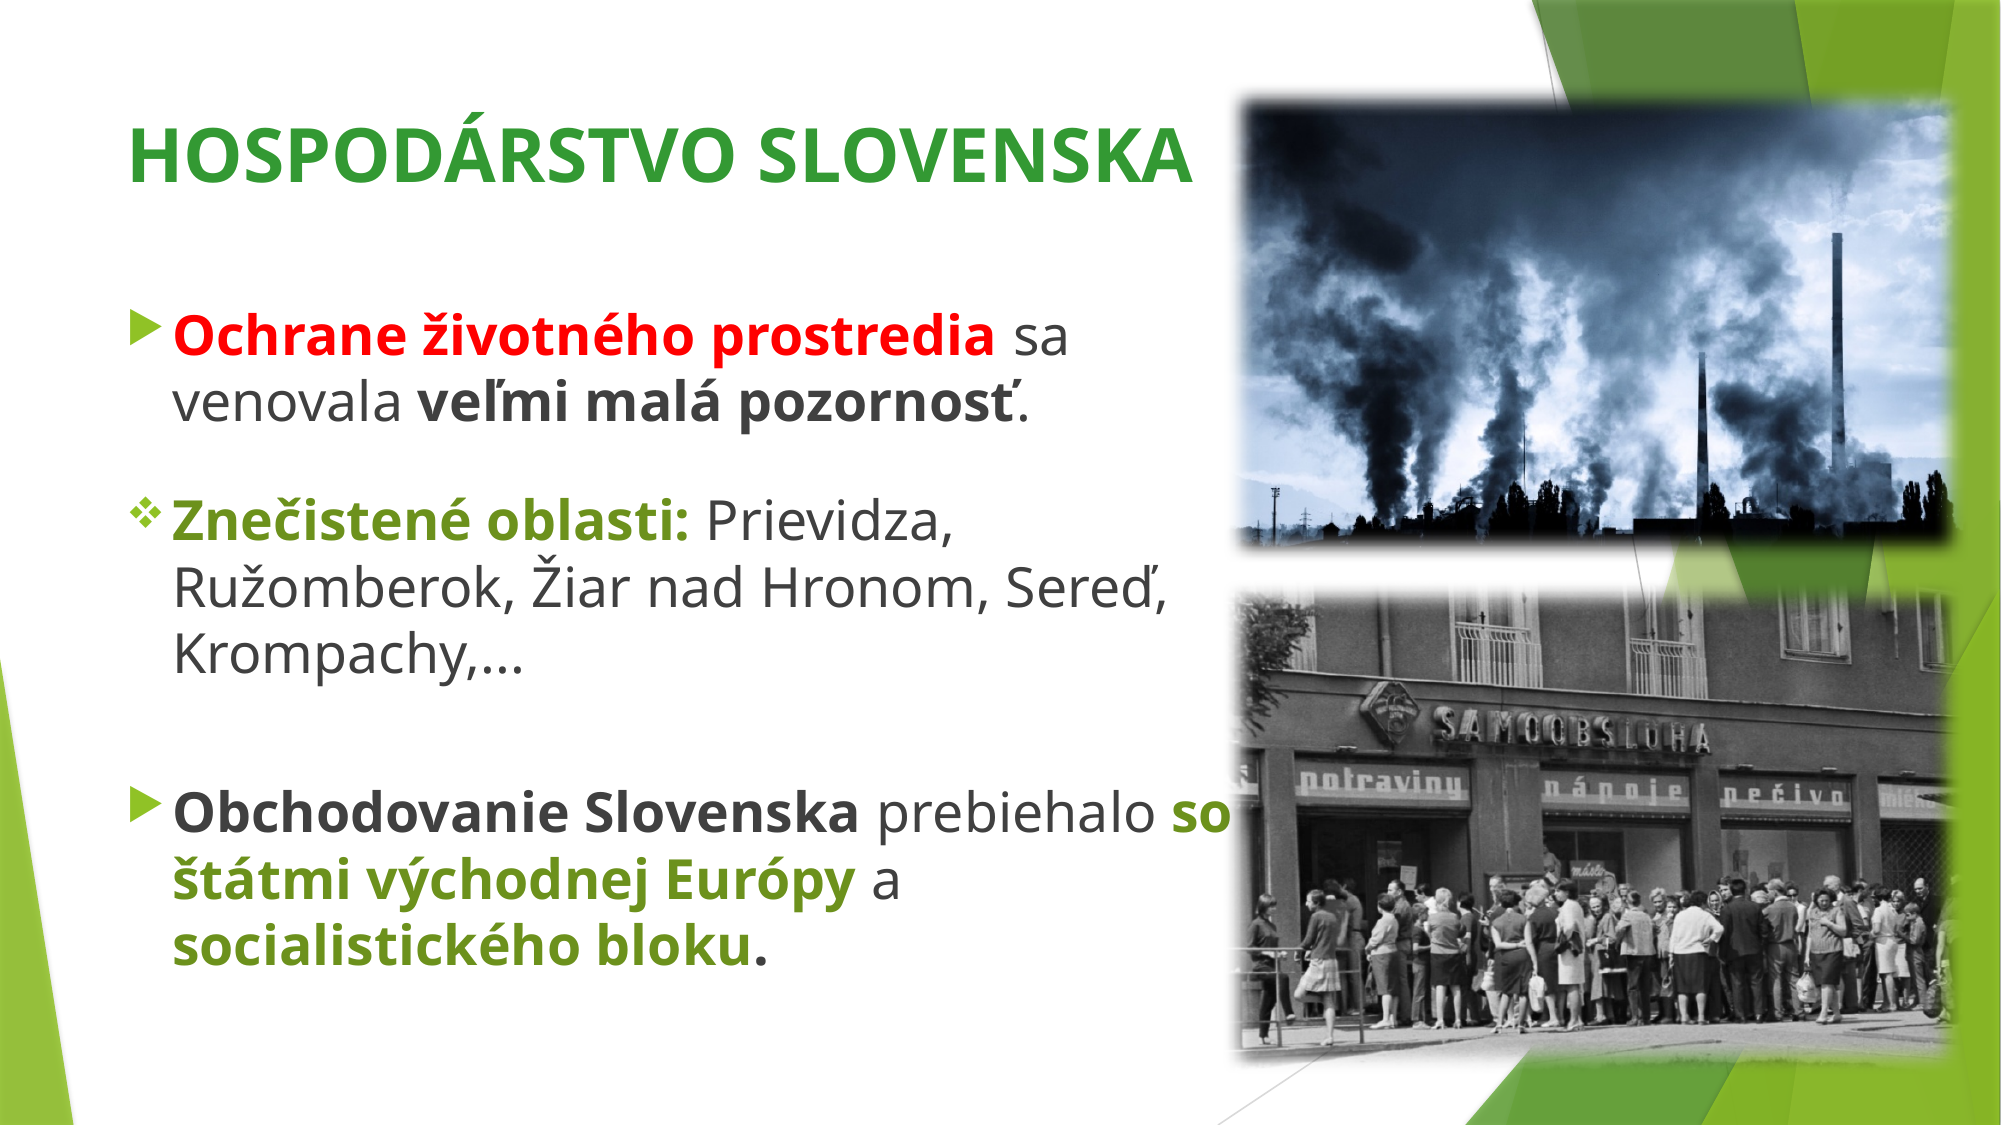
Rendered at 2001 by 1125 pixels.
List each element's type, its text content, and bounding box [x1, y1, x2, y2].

title HOSPODÁRSTVO SLOVENSKA [111, 99, 1219, 231]
list Ochrane životného prostredia sa venovala veľmi malá pozornosť. Znečistené oblasti: Prievidza, Ružomberok, Žiar nad Hronom, Sereď, Krompachy,... Obchodovanie Slovenska prebiehalo so štátmi východnej Európy a socialistického bloku. [111, 292, 1300, 991]
picture [1222, 579, 1964, 1075]
picture [1224, 81, 1969, 563]
